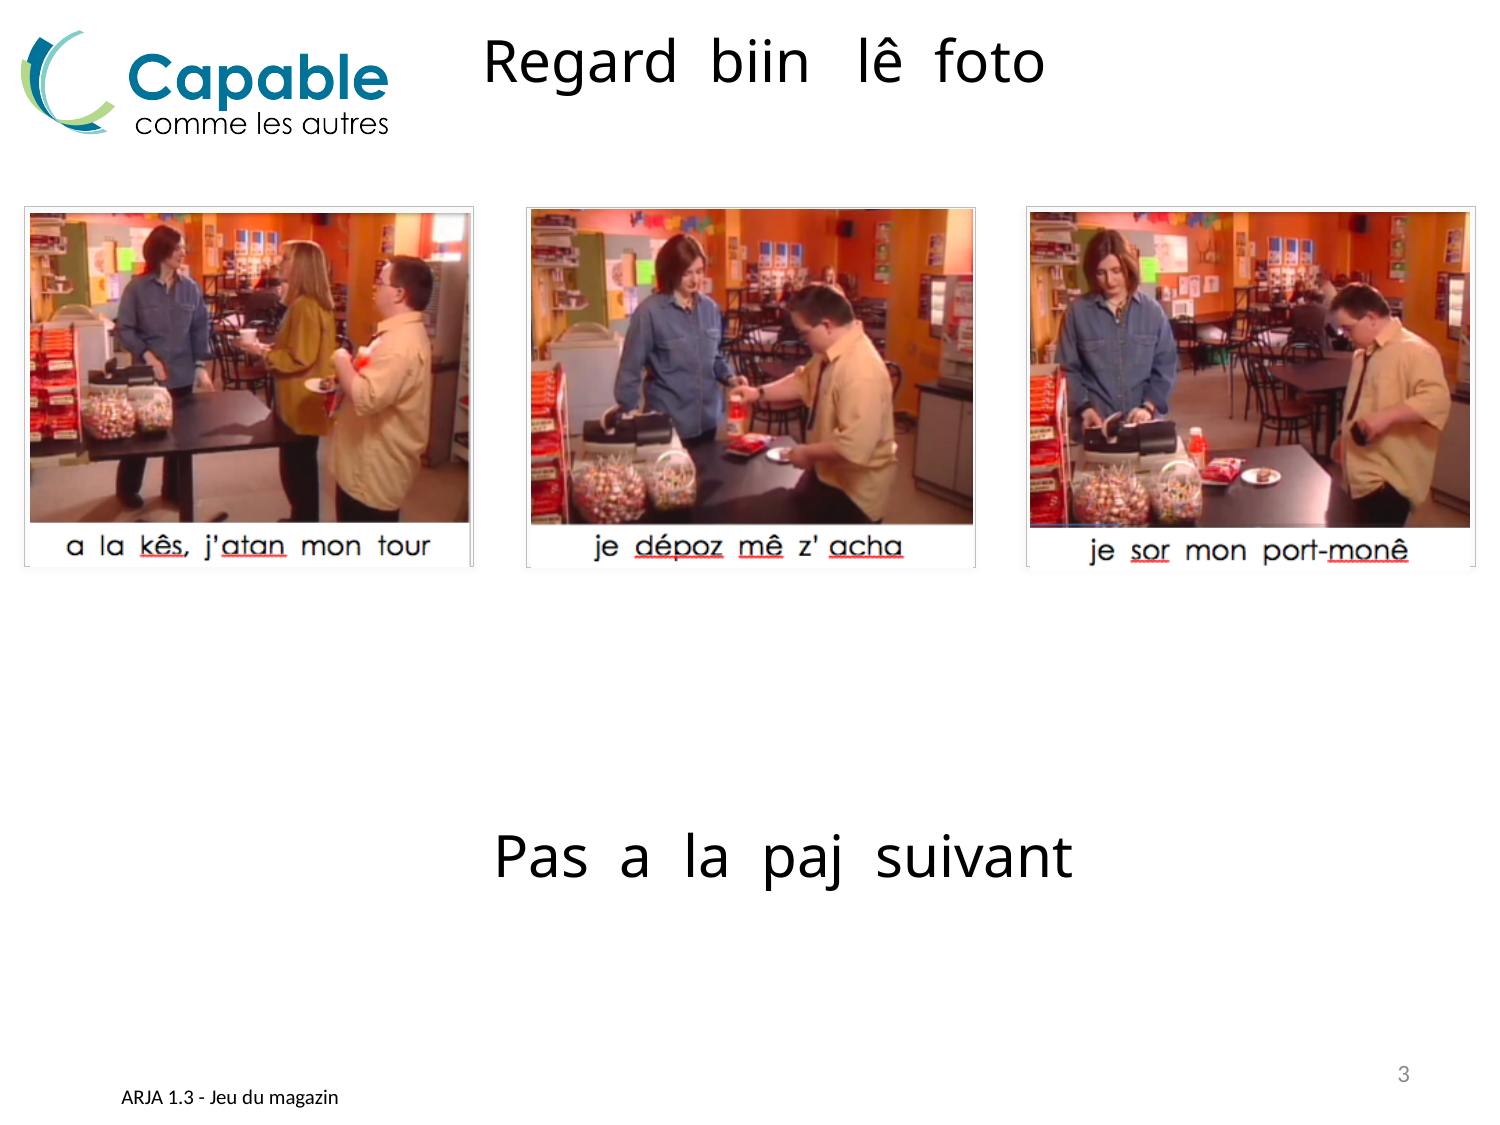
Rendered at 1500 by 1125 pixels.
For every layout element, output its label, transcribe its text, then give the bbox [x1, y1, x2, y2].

text_box Regard biin lê foto [467, 16, 1062, 102]
slide_number 3 [1074, 1042, 1425, 1103]
text_box [23, 206, 474, 568]
picture [530, 209, 974, 569]
text_box [526, 206, 976, 212]
text_box [1025, 206, 1476, 568]
text_box Pas a la paj suivant [478, 811, 1089, 896]
picture [29, 213, 472, 568]
picture [0, 30, 389, 142]
picture [1030, 211, 1470, 571]
text_box ARJA 1.3 - Jeu du magazin [106, 1076, 354, 1116]
